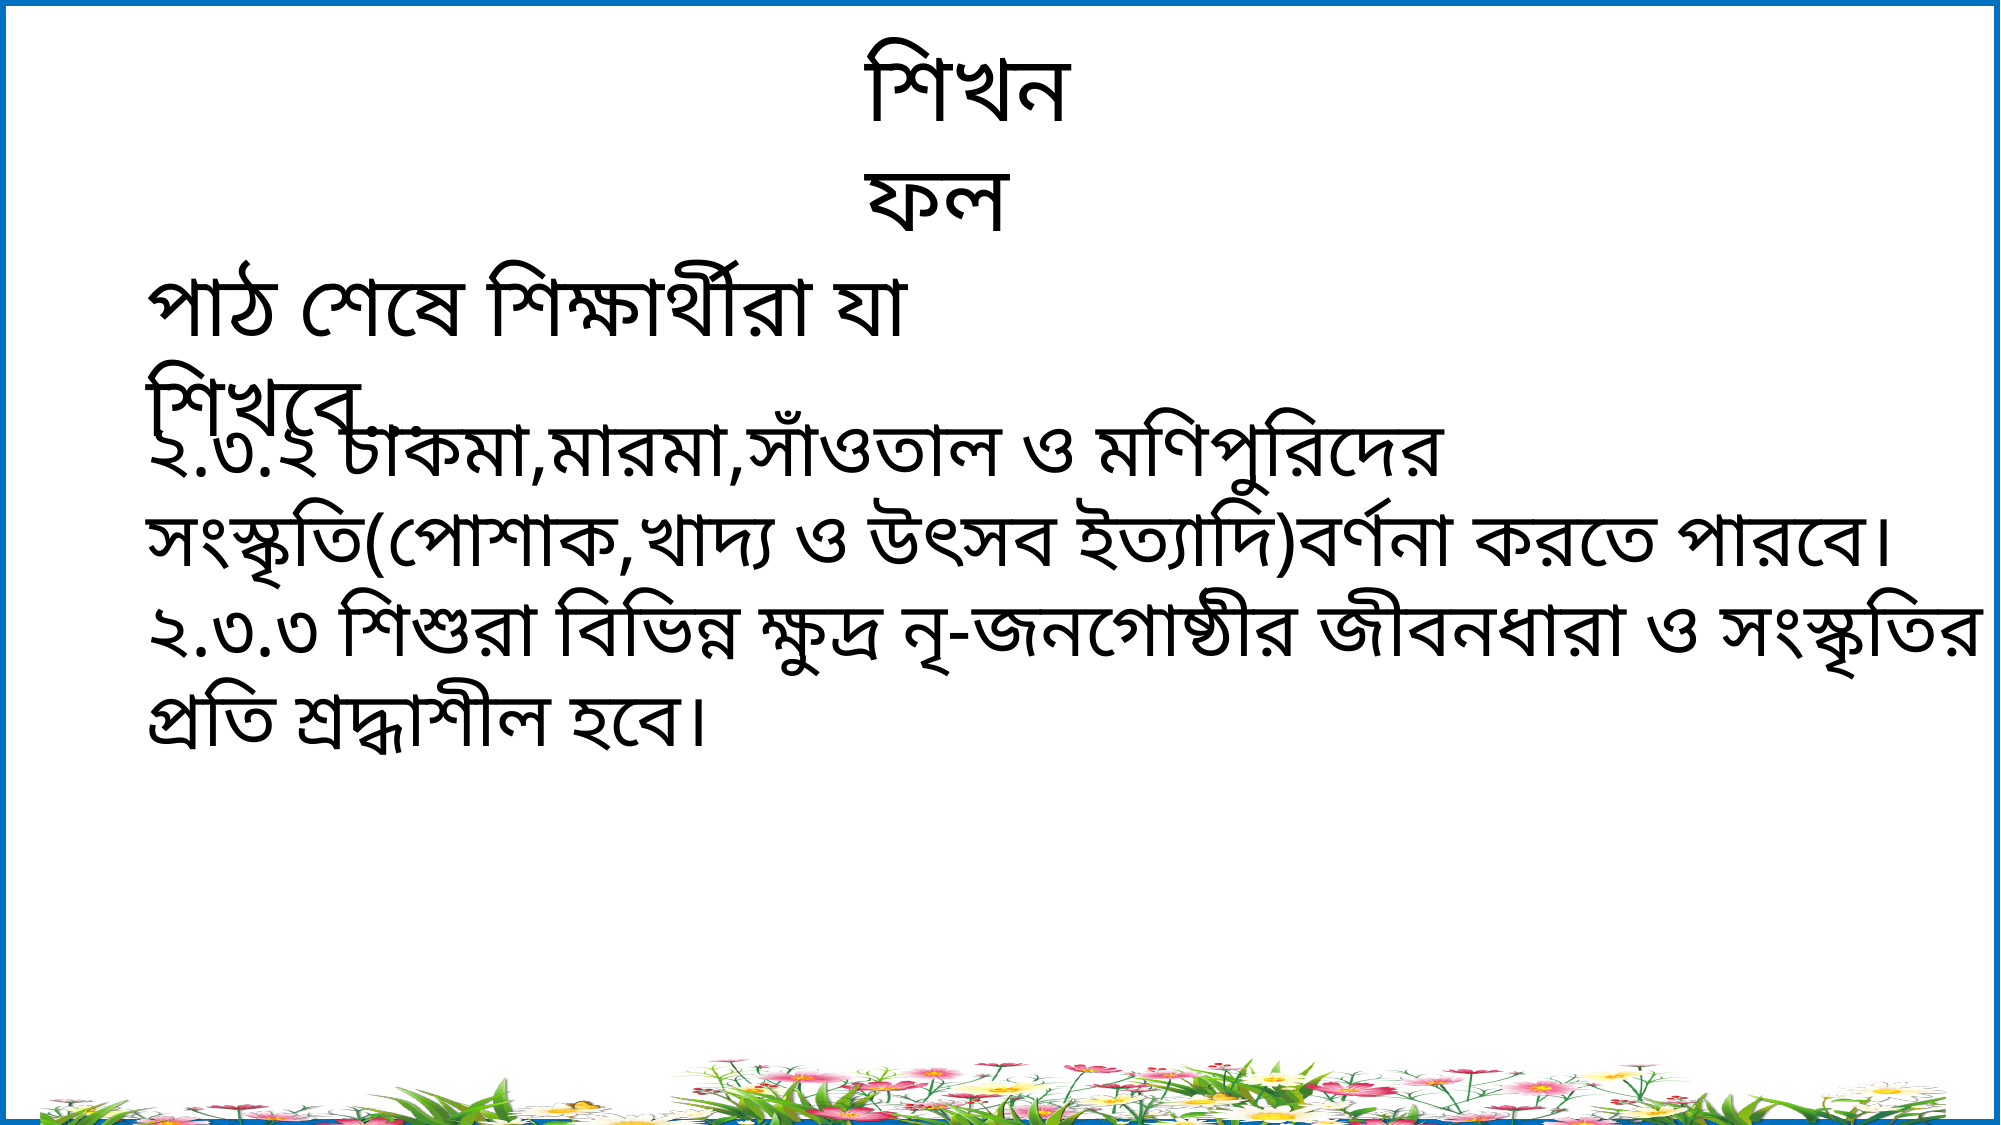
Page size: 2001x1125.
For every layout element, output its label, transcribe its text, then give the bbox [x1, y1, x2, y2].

text_box ২.৩.২ চাকমা,মারমা,সাঁওতাল ও মণিপুরিদের সংস্কৃতি(পোশাক,খাদ্য ও উৎসব ইত্যাদি)বর্ণনা করতে পারবে। ২.৩.৩ শিশুরা বিভিন্ন ক্ষুদ্র নৃ-জনগোষ্ঠীর জীবনধারা ও সংস্কৃতির প্রতি শ্রদ্ধাশীল হবে। [131, 394, 2000, 770]
text_box পাঠ শেষে শিক্ষার্থীরা যা শিখবে... [131, 245, 1105, 394]
picture [0, 1043, 1985, 1125]
text_box [0, 0, 2000, 1125]
text_box শিখনফল [851, 22, 1149, 258]
